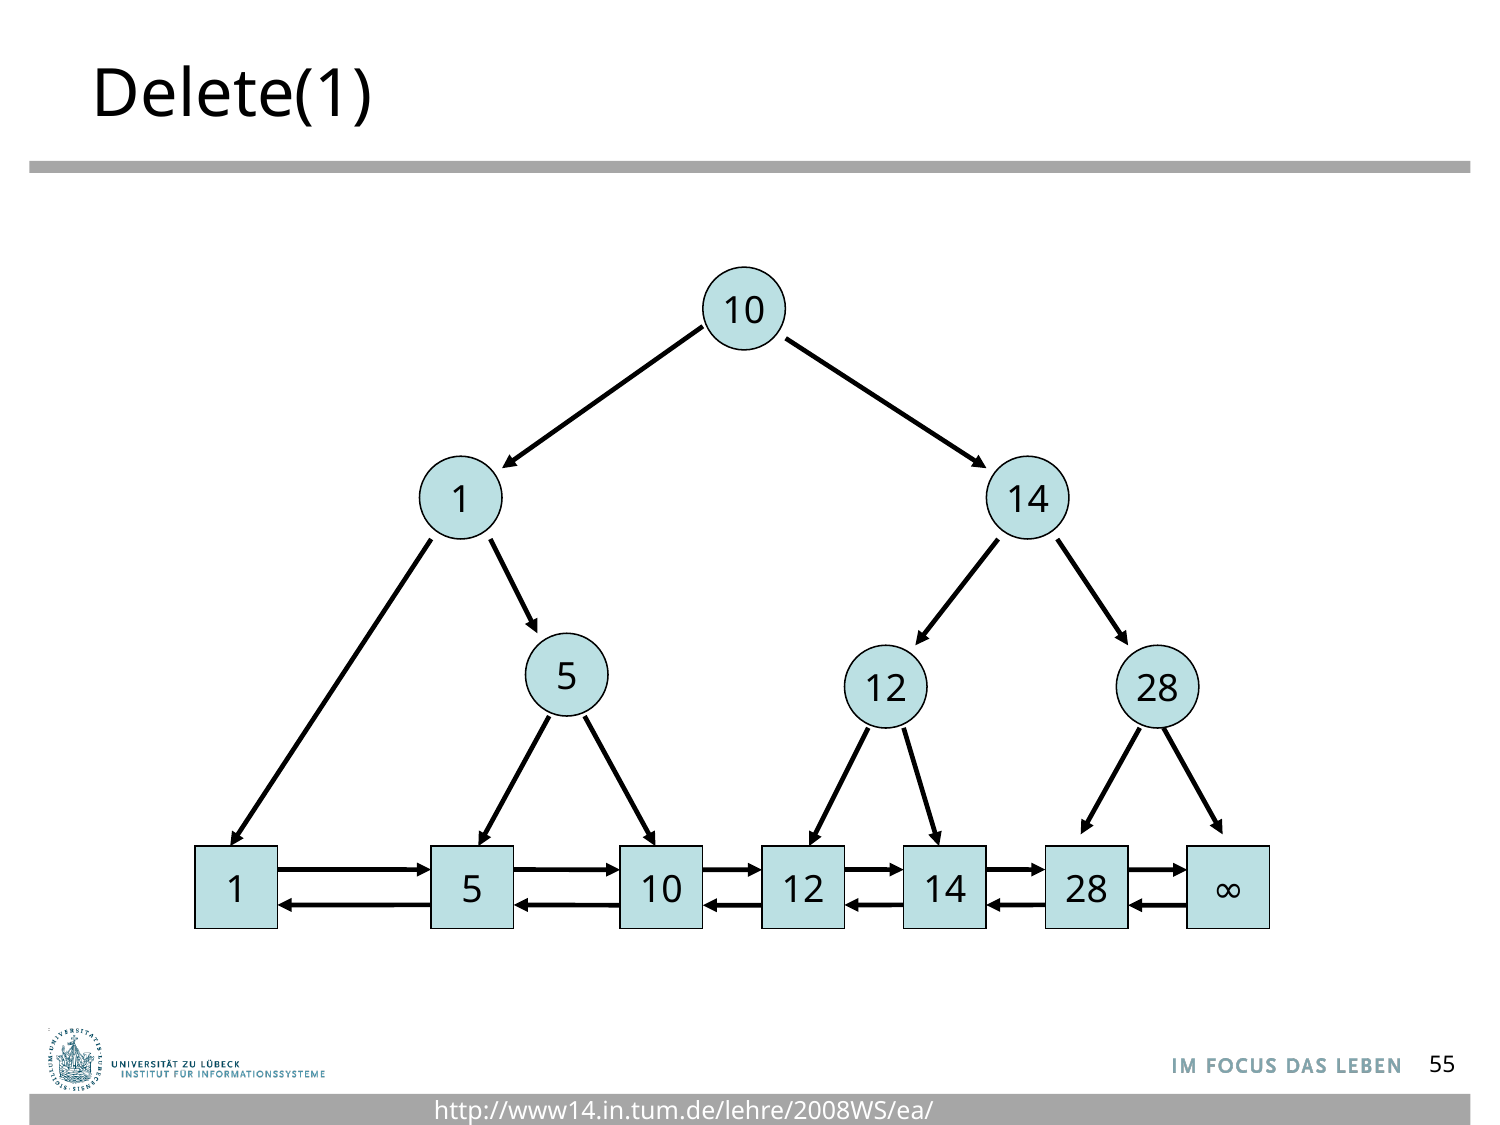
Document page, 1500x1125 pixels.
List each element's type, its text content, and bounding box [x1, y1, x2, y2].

text_box [785, 338, 987, 469]
text_box ∞ [1187, 846, 1270, 929]
text_box [1128, 899, 1188, 912]
text_box [490, 539, 538, 634]
title Delete(1) [76, 42, 1427, 126]
text_box 14 [903, 846, 987, 929]
text_box 10 [620, 846, 703, 929]
text_box 12 [844, 645, 928, 729]
text_box [277, 898, 430, 912]
text_box [513, 898, 621, 912]
text_box [1128, 863, 1188, 877]
text_box [1057, 538, 1129, 646]
text_box 10 [702, 267, 786, 350]
text_box [986, 863, 1046, 876]
text_box 5 [525, 633, 609, 717]
picture [1173, 1058, 1305, 1073]
text_box [915, 538, 999, 646]
text_box 28 [1116, 645, 1199, 729]
text_box [1080, 727, 1140, 835]
text_box 1 [195, 846, 278, 929]
text_box 1 [419, 456, 503, 539]
text_box 5 [430, 846, 514, 929]
text_box [502, 326, 703, 469]
text_box [1163, 727, 1223, 835]
text_box 14 [986, 456, 1069, 539]
text_box [513, 863, 621, 876]
text_box [844, 898, 904, 912]
text_box [809, 727, 869, 847]
text_box 28 [1045, 846, 1129, 929]
text_box [903, 727, 942, 847]
text_box http://www14.in.tum.de/lehre/2008WS/ea/index.html.de [419, 1087, 1046, 1125]
text_box [478, 716, 550, 847]
text_box [702, 899, 762, 912]
text_box [584, 716, 656, 847]
text_box [844, 863, 904, 876]
slide_number 55 [1305, 1050, 1471, 1083]
text_box [230, 538, 432, 847]
text_box 12 [761, 846, 845, 929]
text_box [277, 863, 430, 876]
text_box [986, 898, 1046, 912]
text_box [702, 863, 762, 877]
